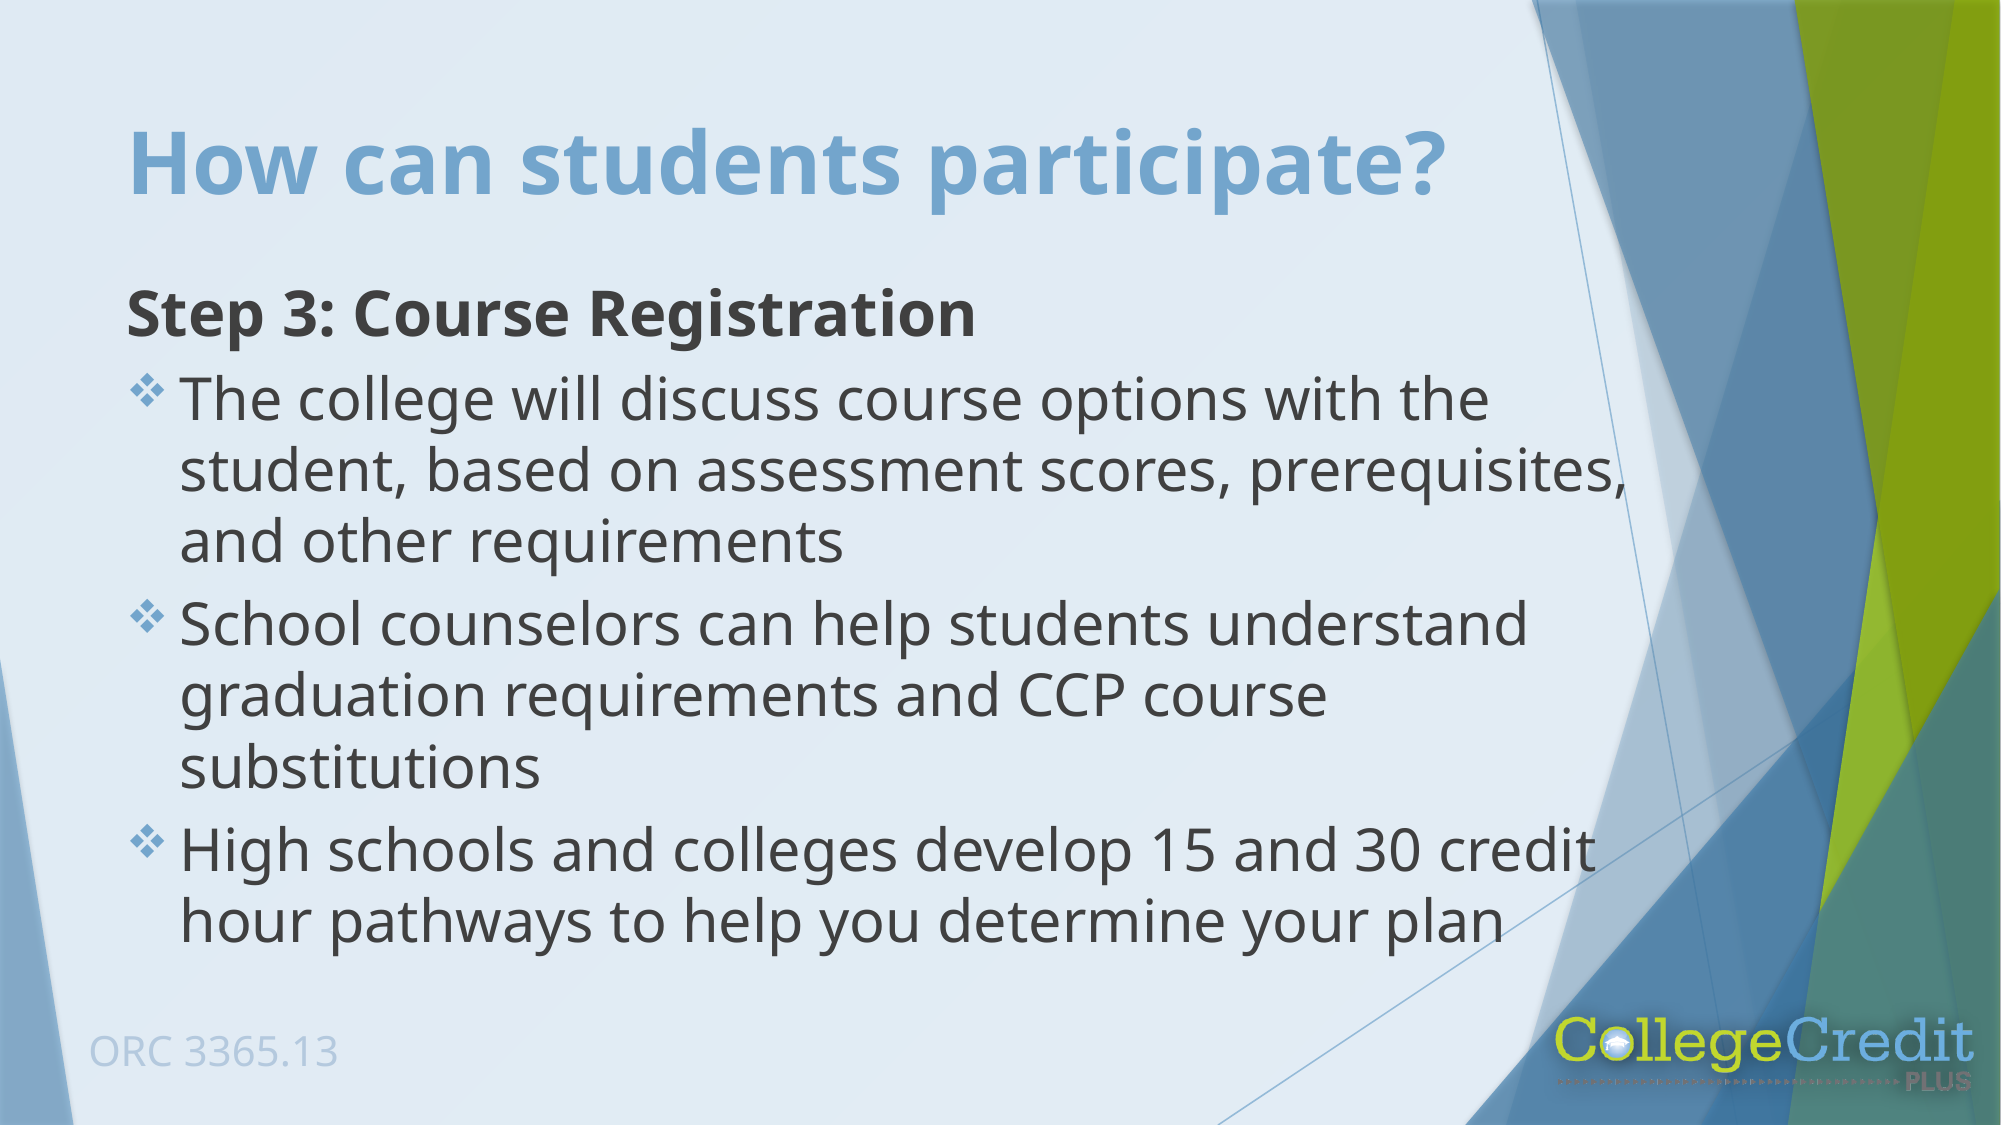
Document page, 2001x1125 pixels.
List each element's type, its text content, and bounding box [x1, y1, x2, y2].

text_box ORC 3365.13 [73, 1016, 878, 1091]
picture [1554, 1016, 1974, 1092]
list Step 3: Course Registration The college will discuss course options with the student, based on assessment scores, prerequisites, and other requirements School counselors can help students understand graduation requirements and CCP course substitutions High schools and colleges develop 15 and 30 credit hour pathways to help you determine your plan [111, 265, 1656, 974]
title How can students participate? [111, 99, 1522, 265]
